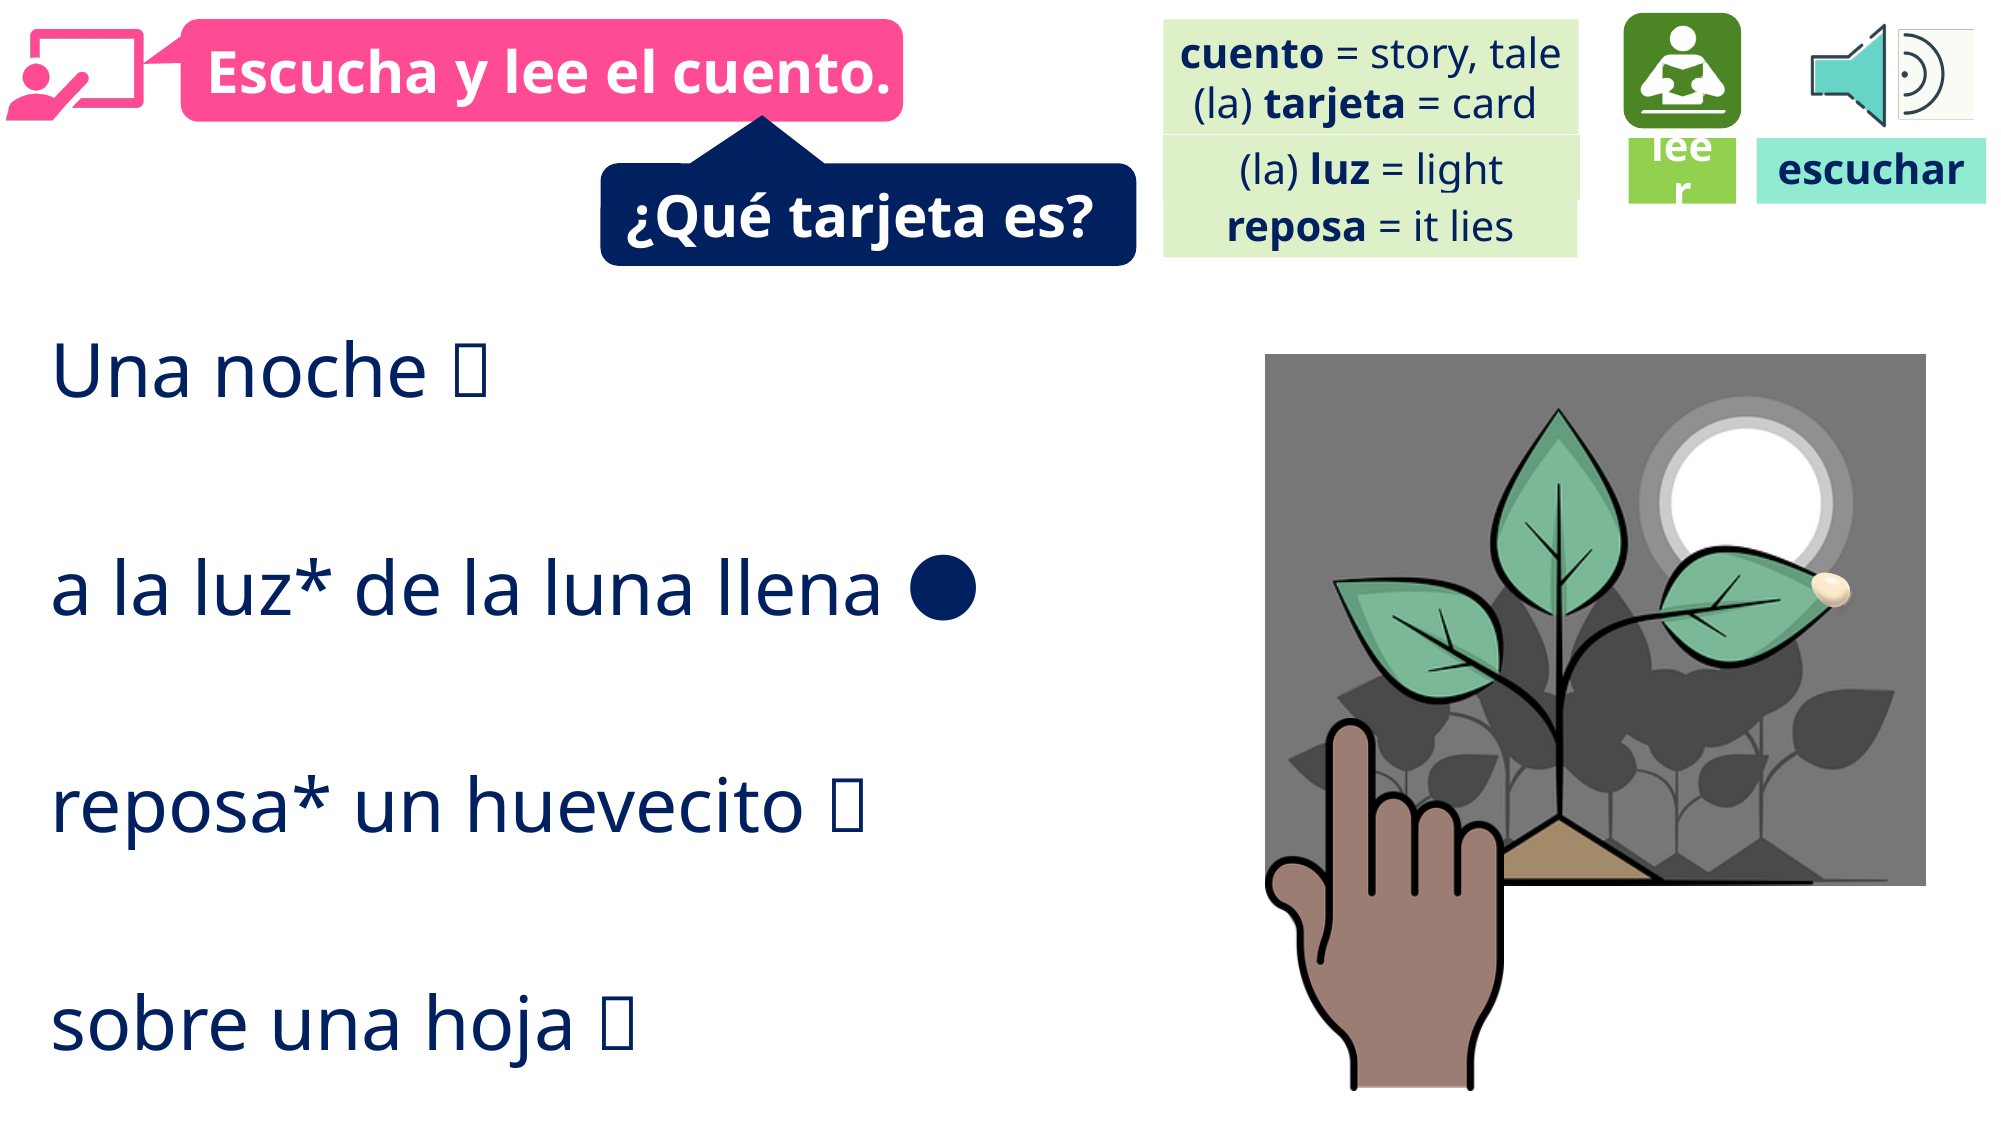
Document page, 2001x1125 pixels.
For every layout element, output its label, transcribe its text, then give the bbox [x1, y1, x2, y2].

text_box ¿Qué tarjeta es? [611, 171, 1163, 257]
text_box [1265, 354, 1926, 886]
picture [1265, 719, 1504, 1091]
title escuchar [1756, 138, 1987, 204]
text_box [600, 115, 1134, 266]
text_box cuento = story, tale (la) tarjeta = card [1163, 19, 1579, 134]
picture [1623, 12, 1742, 129]
text_box Escucha y lee el cuento. [192, 27, 1115, 113]
text_box [150, 19, 901, 122]
picture [0, 0, 150, 150]
text_box leer [1628, 138, 1737, 204]
text_box reposa = it lies [1163, 192, 1578, 258]
text_box (la) luz = light [1163, 135, 1580, 200]
text_box Una noche 🌃 a la luz* de la luna llena 🌑 reposa* un huevecito 🥚 sobre una hoja 🍃 [35, 225, 1645, 1073]
picture [1781, 0, 1974, 173]
